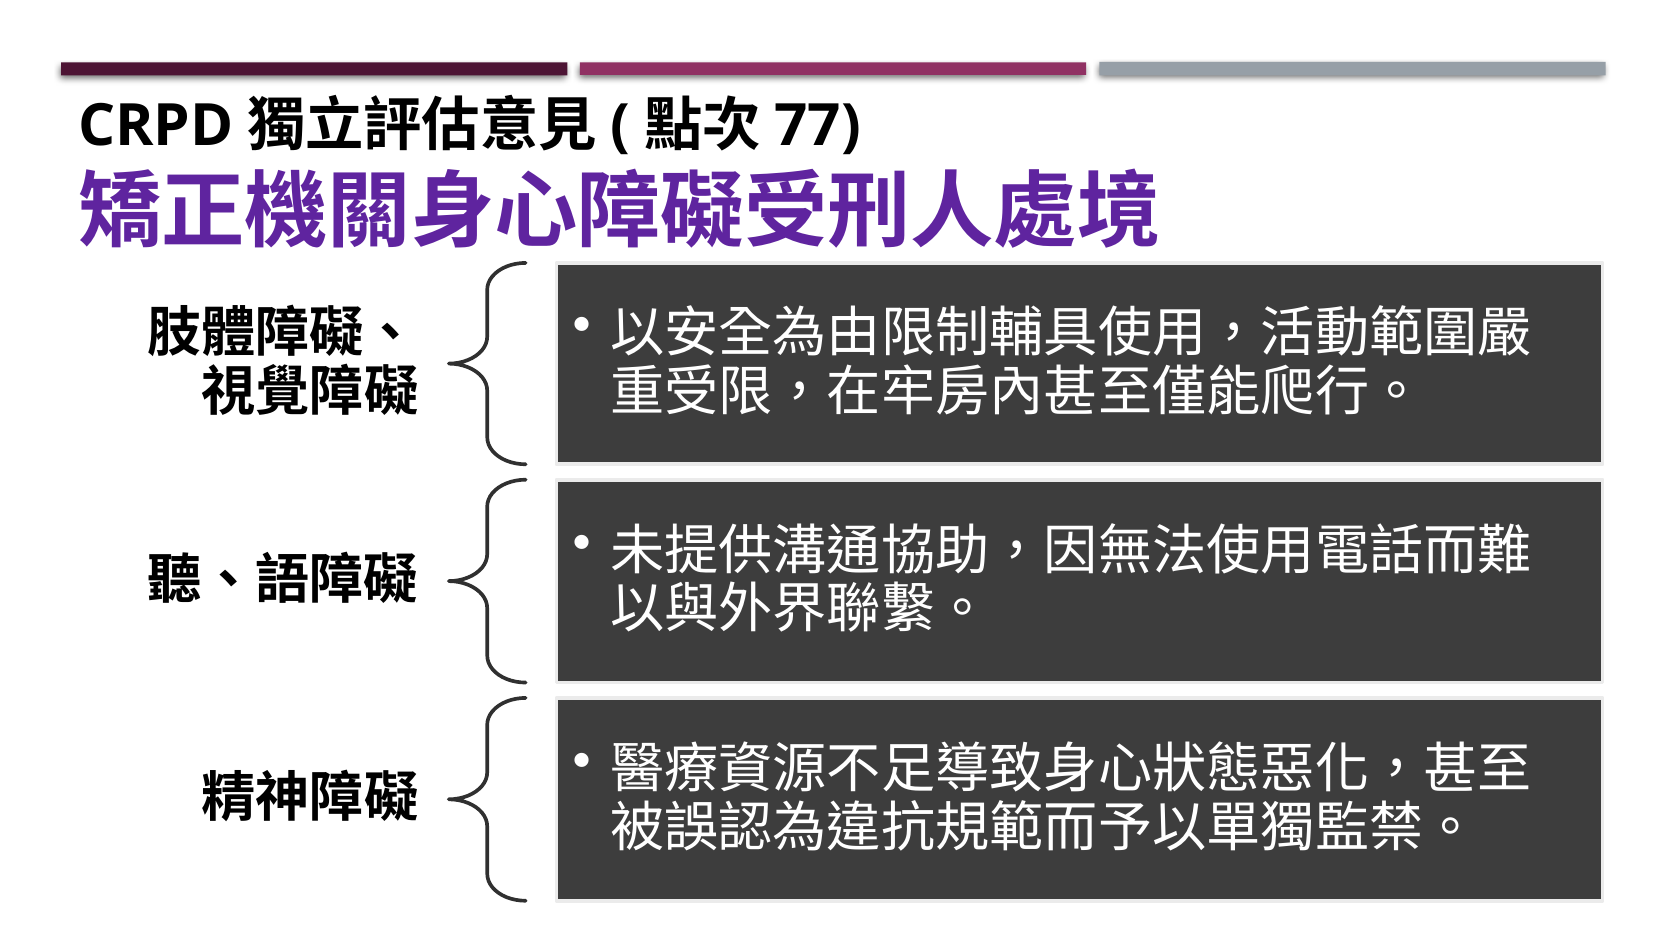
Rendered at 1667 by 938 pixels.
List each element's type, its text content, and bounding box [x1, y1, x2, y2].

text_box CRPD獨立評估意見(點次77) 矯正機關身心障礙受刑人處境 [62, 78, 1605, 248]
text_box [62, 248, 1604, 916]
